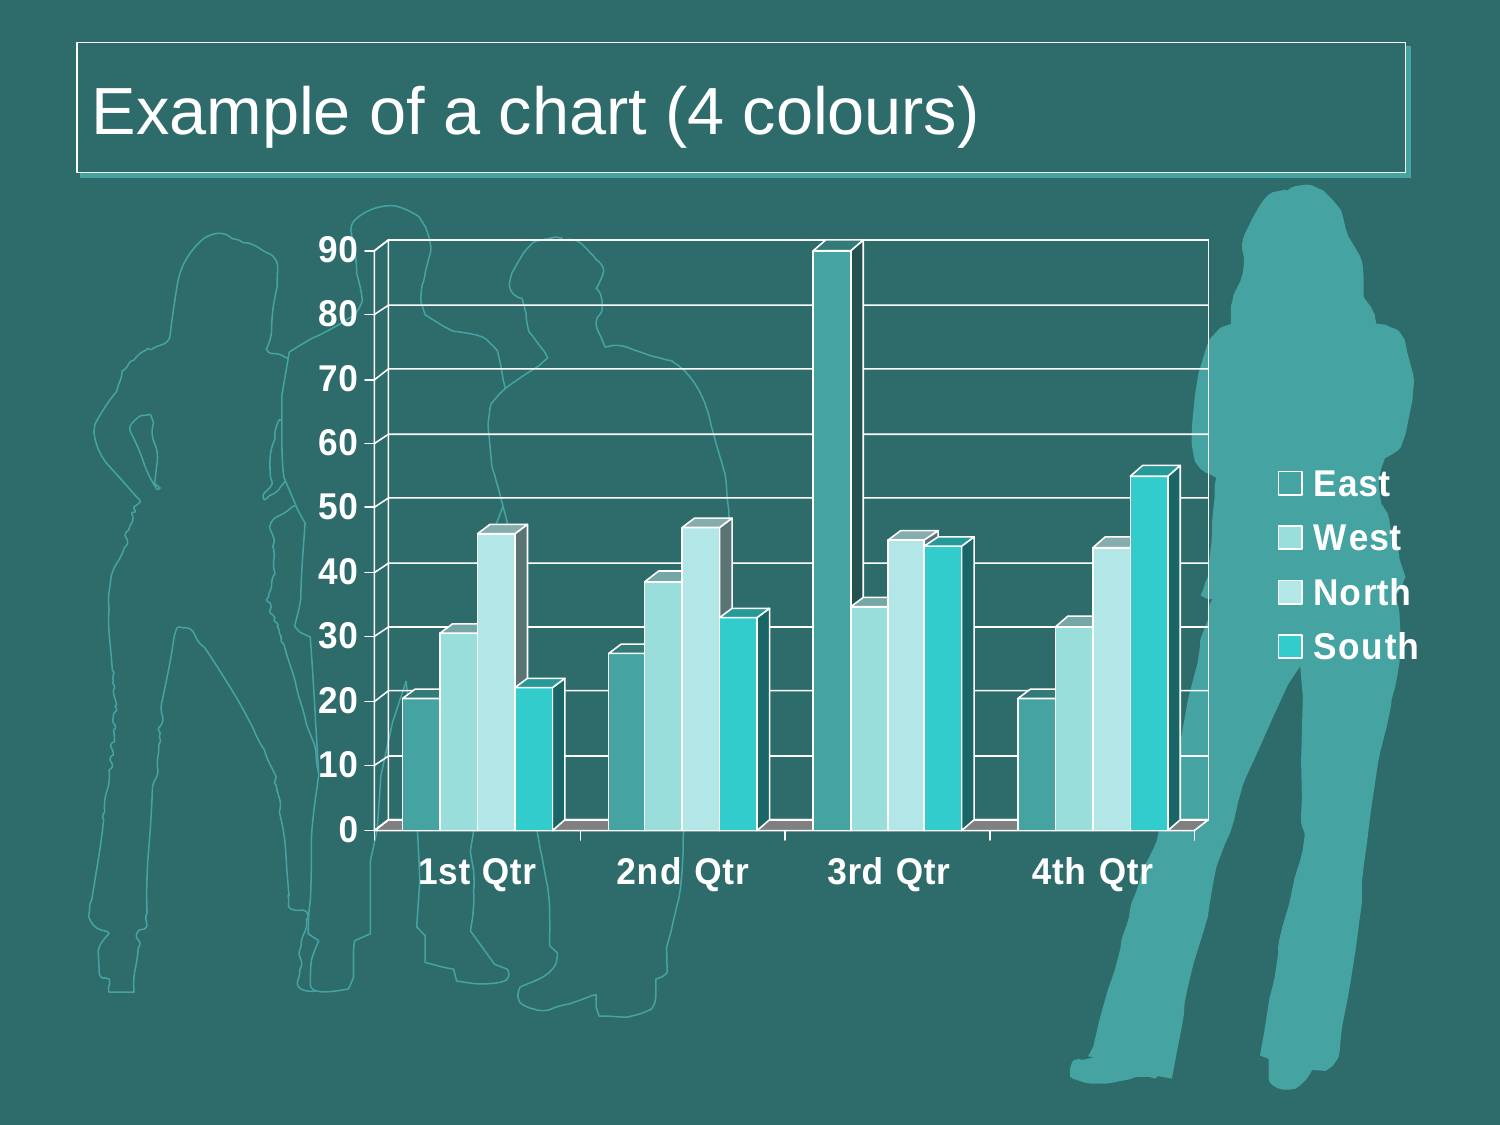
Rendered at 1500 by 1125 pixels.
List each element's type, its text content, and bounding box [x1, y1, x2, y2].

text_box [247, 193, 1443, 932]
title Example of a chart (4 colours) [76, 42, 1406, 173]
